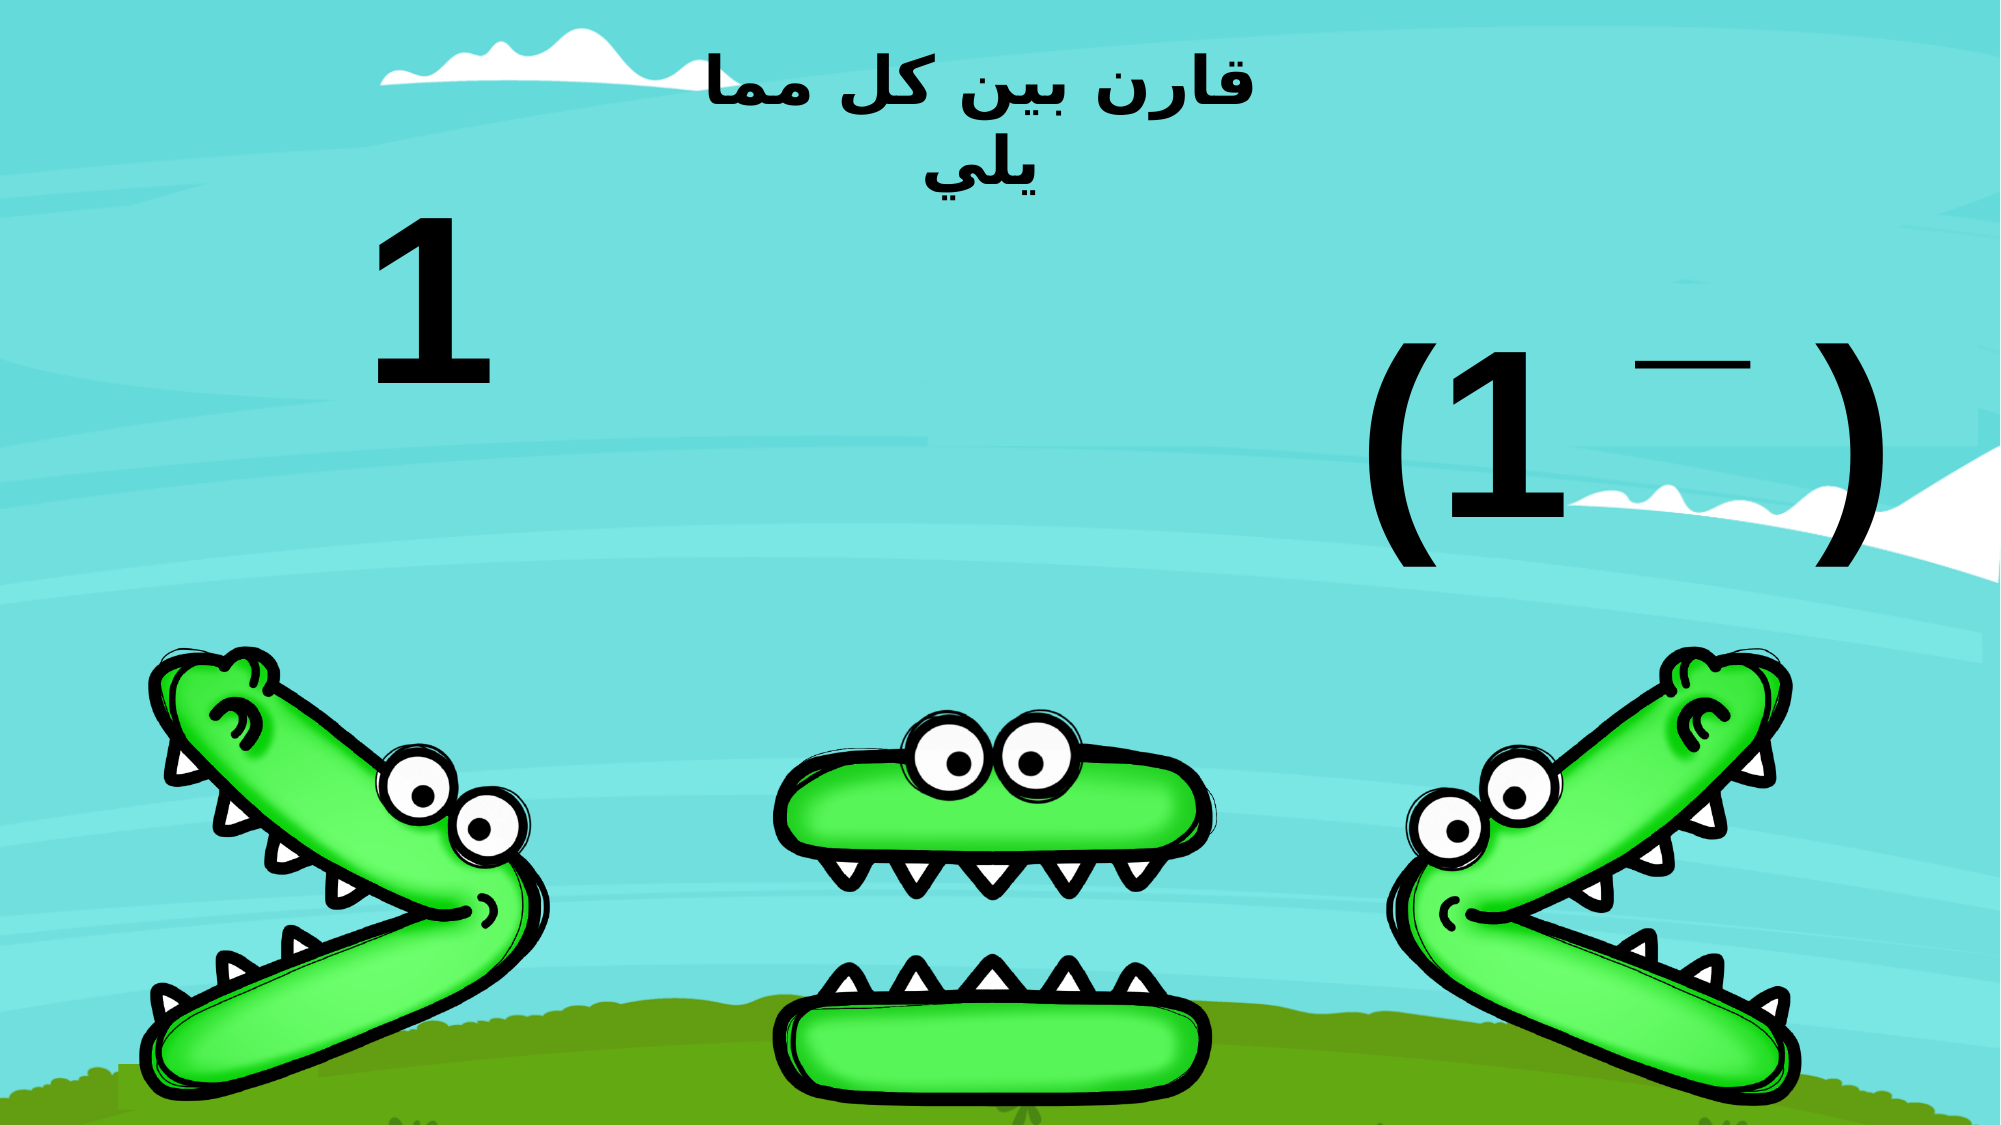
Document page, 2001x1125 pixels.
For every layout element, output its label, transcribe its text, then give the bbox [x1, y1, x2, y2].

picture [0, 0, 2001, 1125]
text_box 1 [348, 136, 512, 440]
text_box ( _ 1) [1342, 136, 1911, 595]
text_box قارن بين كل مما يلي [618, 30, 1344, 206]
